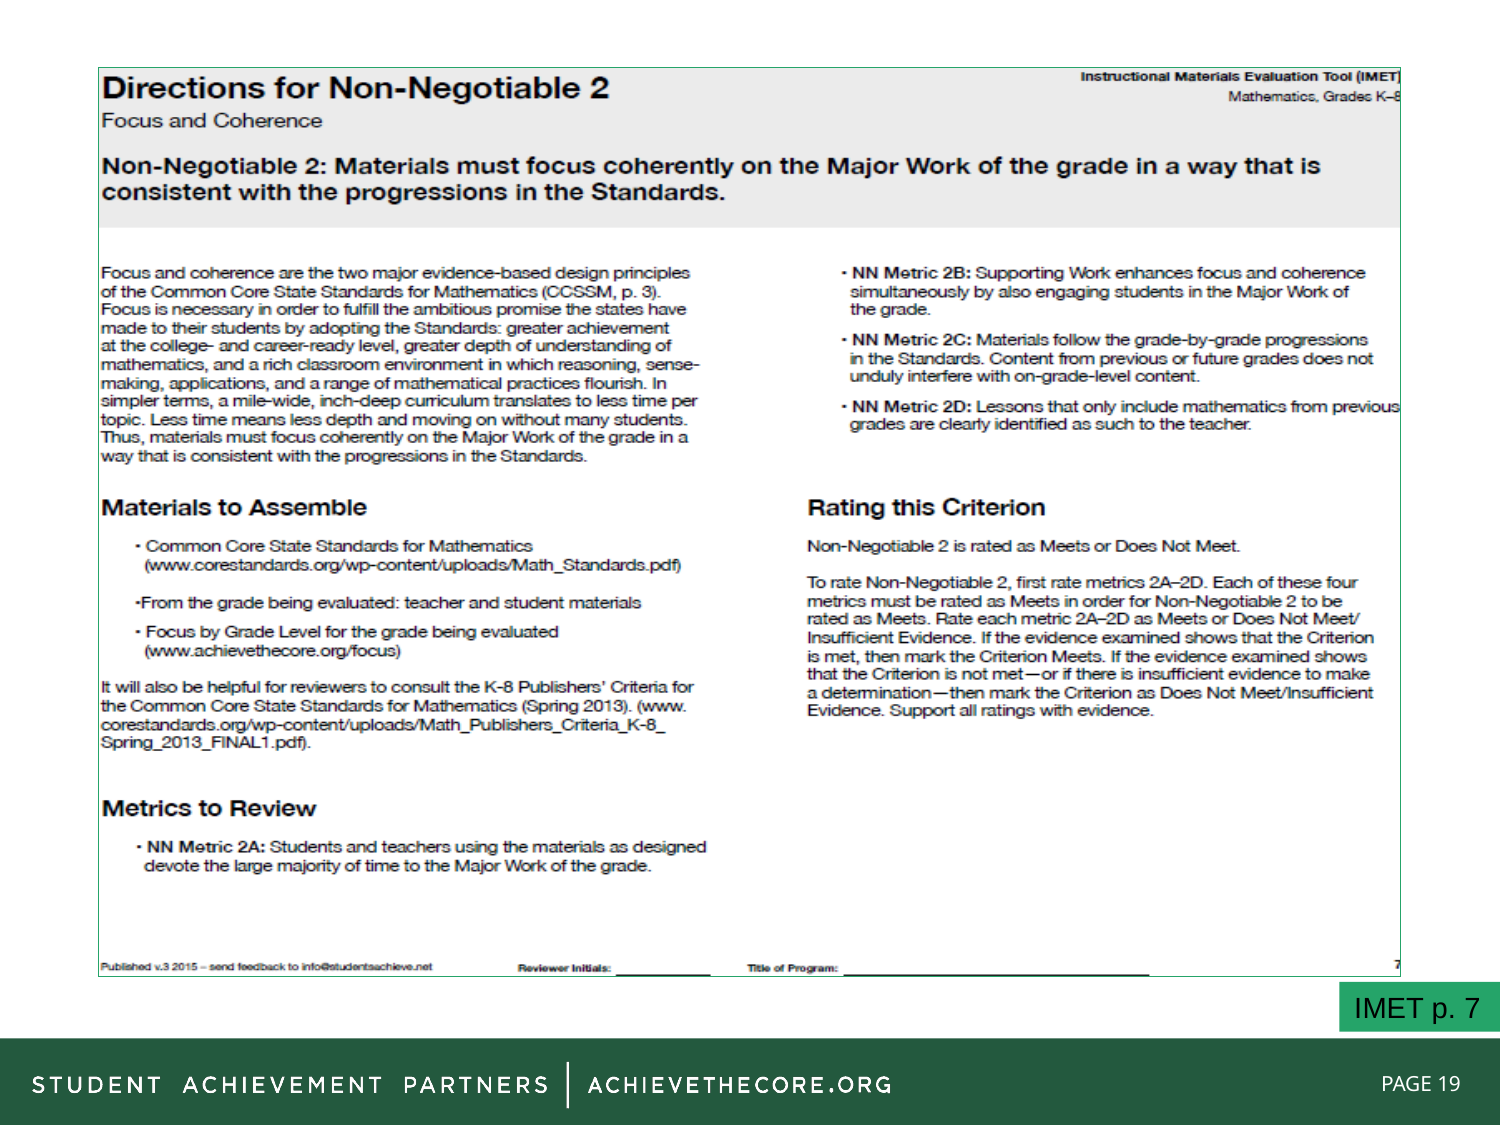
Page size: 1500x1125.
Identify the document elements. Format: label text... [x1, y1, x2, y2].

picture [12, 1055, 911, 1112]
text_box IMET p. 7 [1339, 981, 1500, 1032]
picture [98, 66, 1401, 977]
